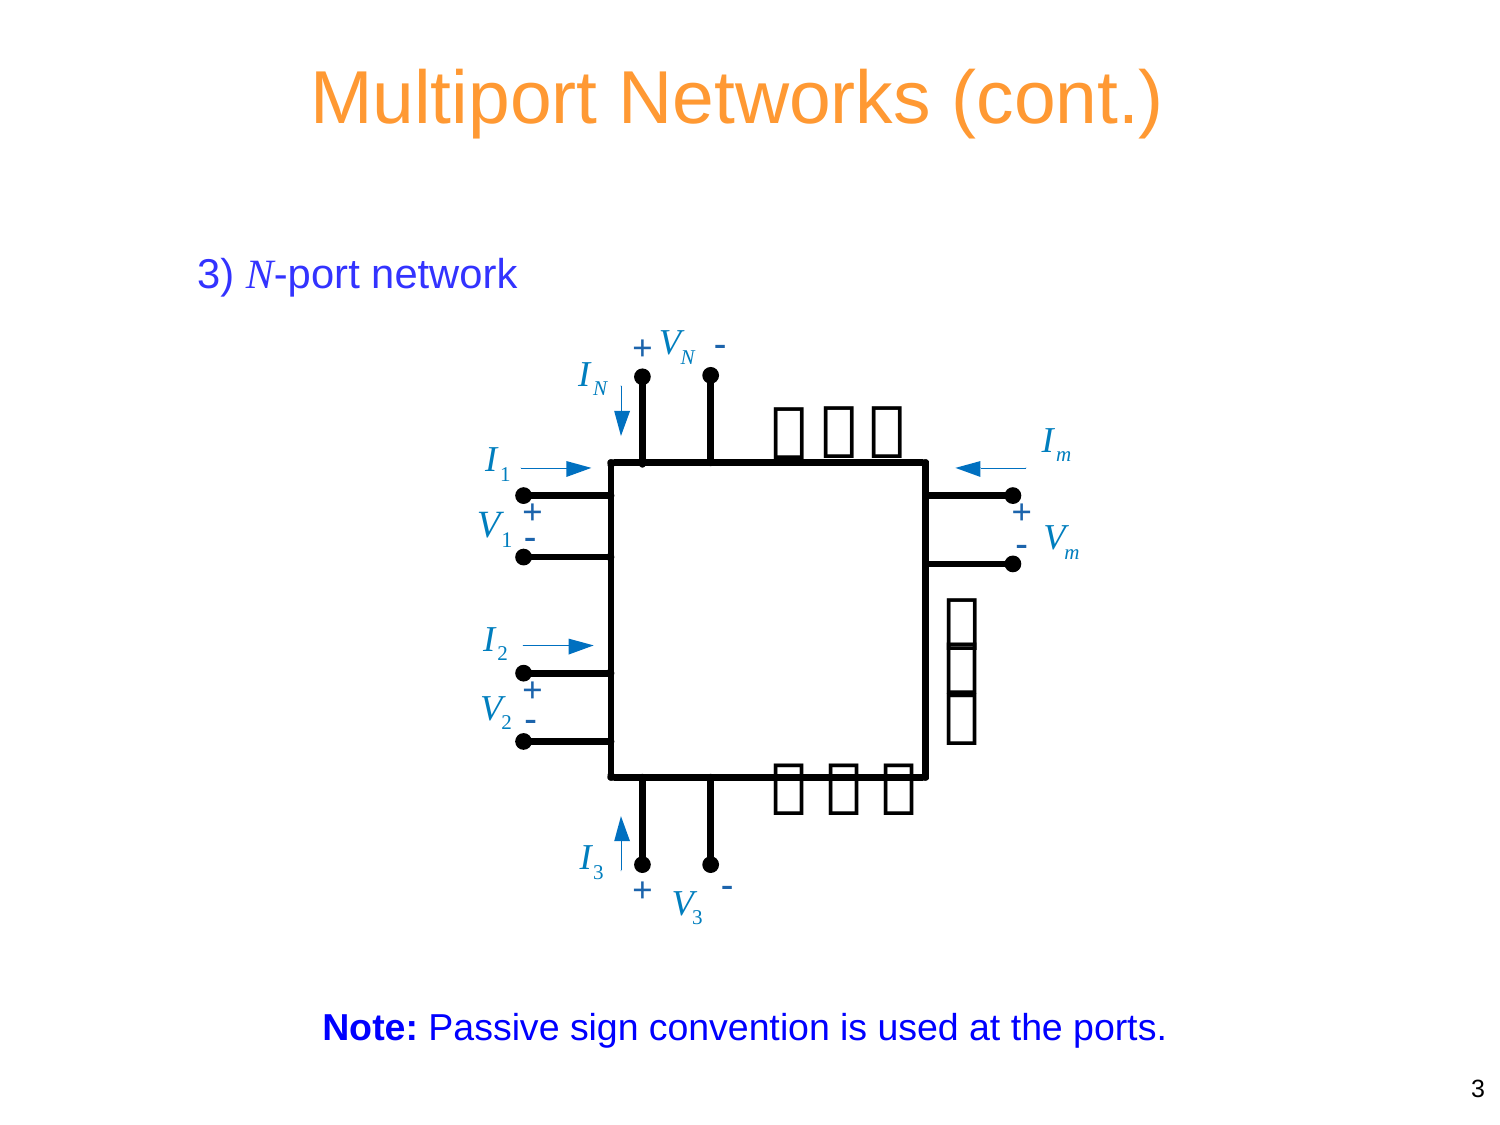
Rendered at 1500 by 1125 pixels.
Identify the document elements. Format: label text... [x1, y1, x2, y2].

text_box Note: Passive sign convention is used at the ports. [307, 995, 1183, 1056]
picture [470, 308, 1099, 939]
list 3) N-port network [182, 238, 554, 324]
text_box Multiport Networks (cont.) [99, 24, 1375, 163]
slide_number 3 [1149, 1065, 1500, 1125]
